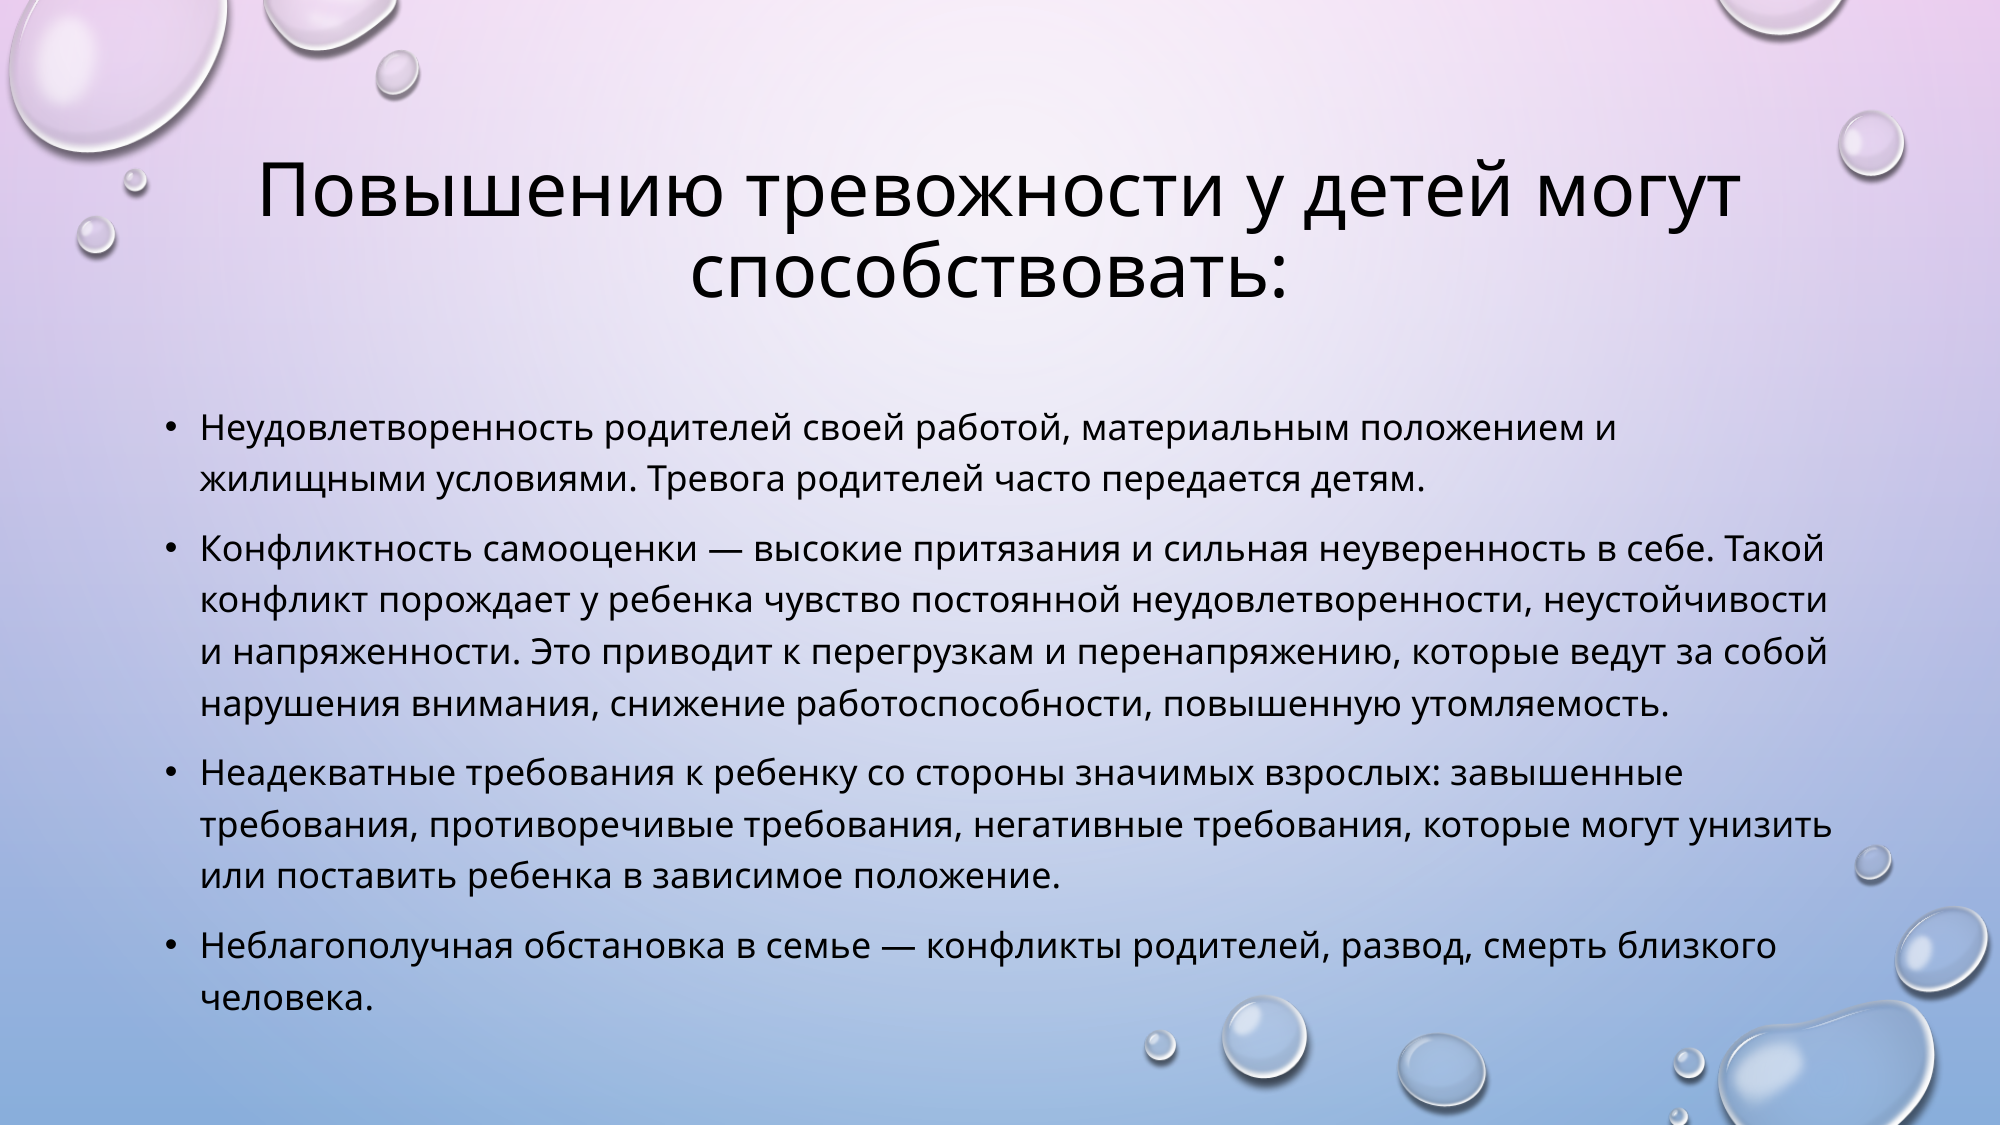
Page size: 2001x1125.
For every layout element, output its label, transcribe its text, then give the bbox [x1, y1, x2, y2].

list Неудовлетворенность родителей своей работой, материальным положением и жилищными условиями. Тревога родителей часто передается детям. Конфликтность самооценки — высокие притязания и сильная неуверенность в себе. Такой конфликт порождает у ребенка чувство постоянной неудовлетворенности, неустойчивости и напряженности. Это приводит к перегрузкам и перенапряжению, которые ведут за собой нарушения внимания, снижение работоспособности, повышенную утомляемость. Неадекватные требования к ребенку со стороны значимых взрослых: завышенные требования, противоречивые требования, негативные требования, которые могут унизить или поставить ребенка в зависимое положение. Неблагополучная обстановка в семье — конфликты родителей, развод, смерть близкого человека. [149, 388, 1850, 1043]
picture [0, 0, 2000, 1125]
title Повышению тревожности у детей могут способствовать: [149, 101, 1851, 364]
